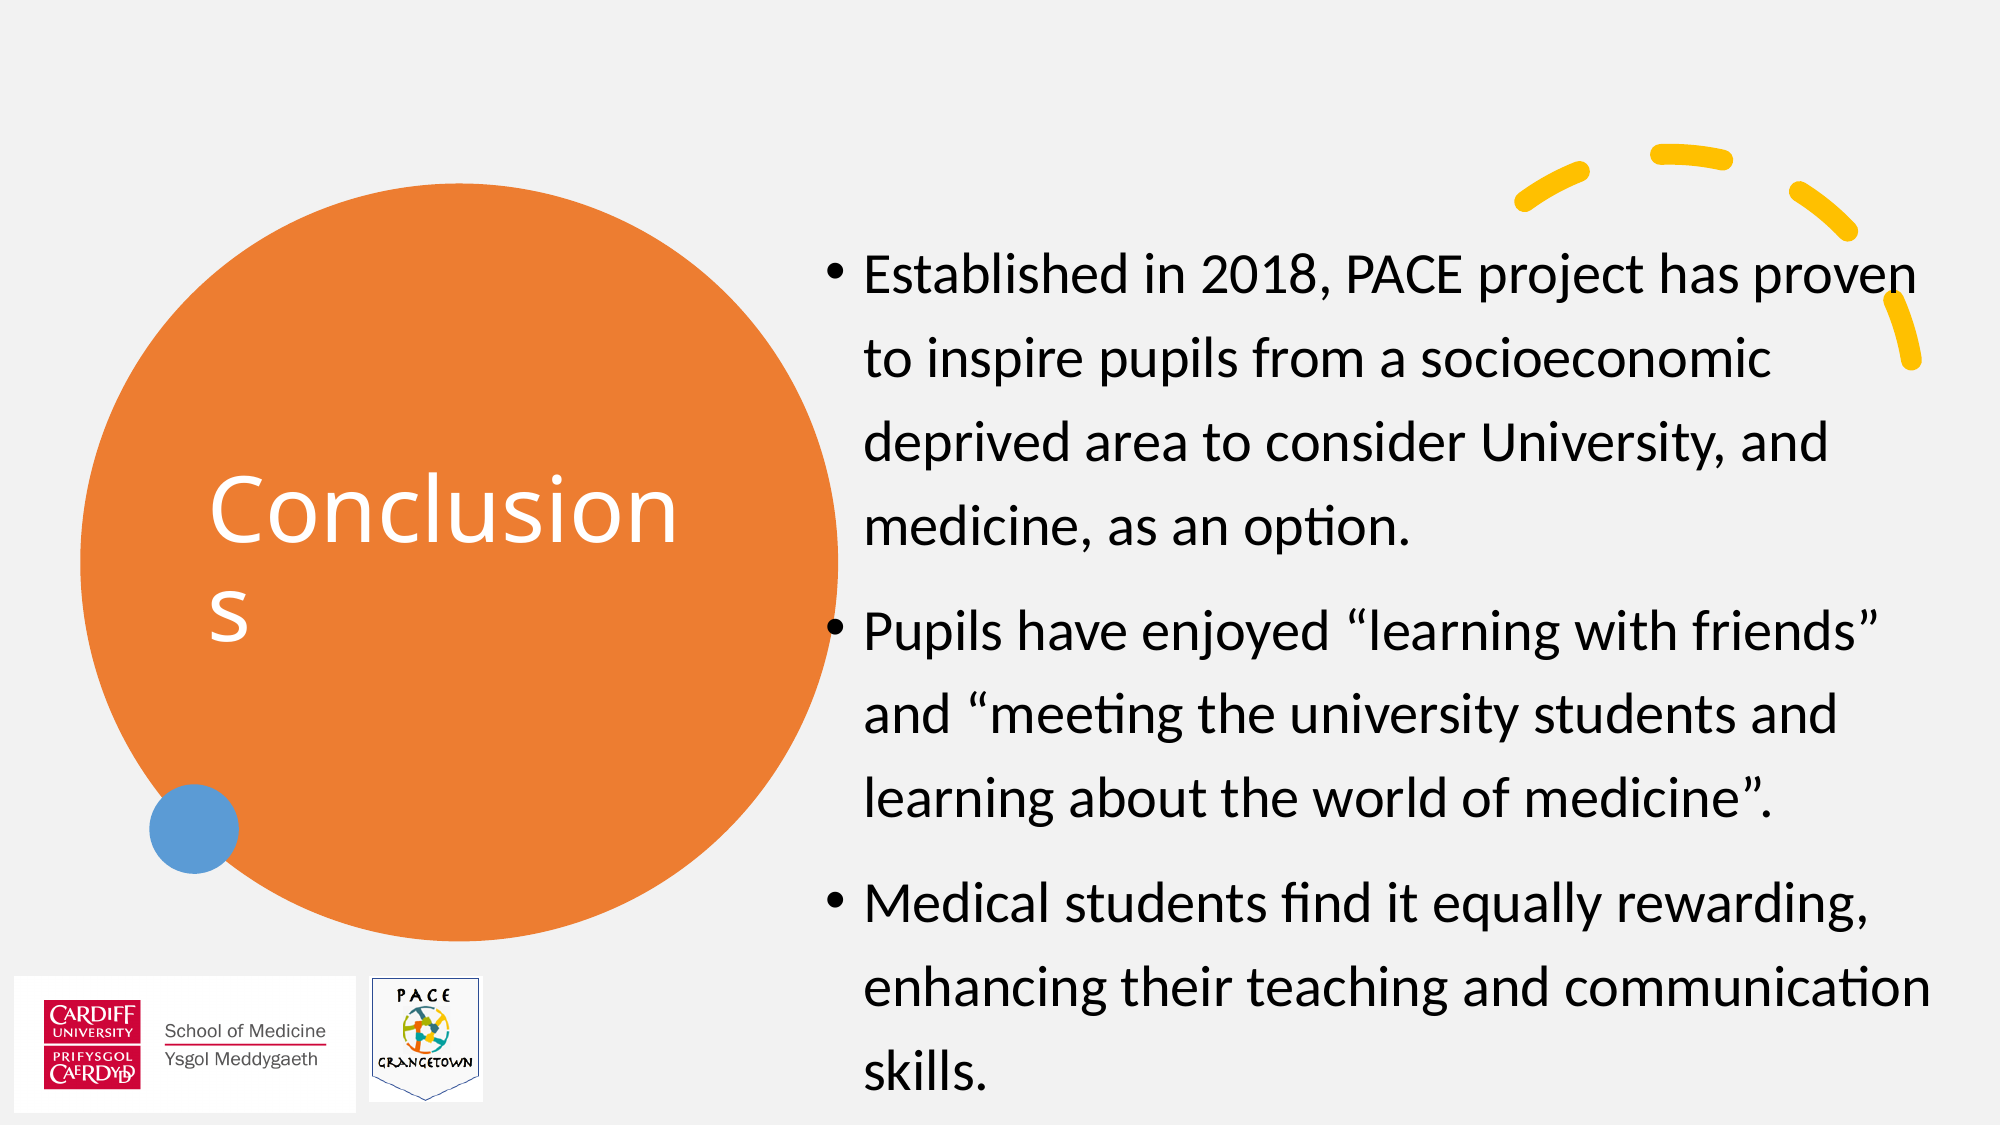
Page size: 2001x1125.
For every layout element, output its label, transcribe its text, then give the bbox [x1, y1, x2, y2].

text_box [724, 289, 810, 835]
picture [14, 976, 356, 1113]
text_box [79, 292, 192, 797]
text_box [1524, 153, 1830, 213]
picture [369, 976, 483, 1102]
text_box [0, 0, 2000, 1125]
text_box [148, 783, 240, 875]
title Conclusions [192, 229, 724, 896]
text_box [277, 896, 642, 943]
list Established in 2018, PACE project has proven to inspire pupils from a socioeconomic deprived area to consider University, and medicine, as an option. Pupils have enjoyed “learning with friends” and “meeting the university students and learning about the world of medicine”. Medical students find it equally rewarding, enhancing their teaching and communication skills. [810, 213, 1961, 972]
text_box [276, 182, 642, 229]
